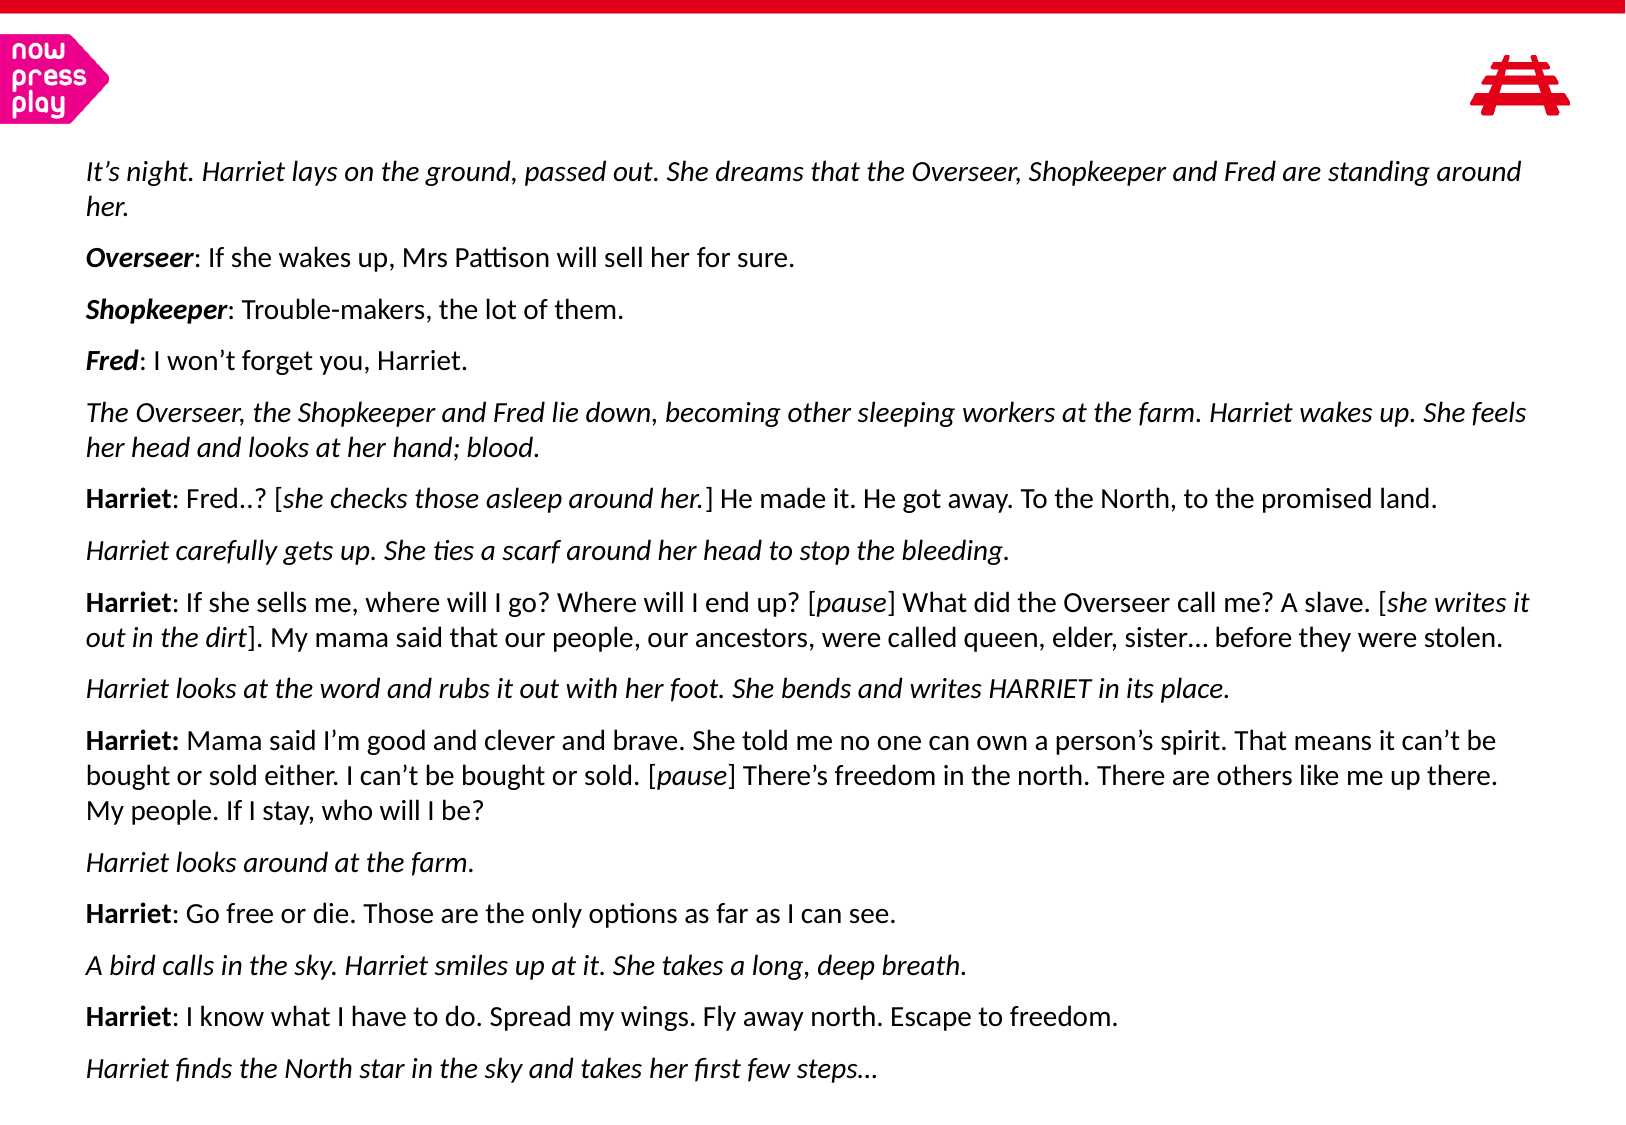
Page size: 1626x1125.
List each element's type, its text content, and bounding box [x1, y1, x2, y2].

picture [0, 0, 1626, 131]
text_box It’s night. Harriet lays on the ground, passed out. She dreams that the Overseer, Shopkeeper and Fred are standing around her. Overseer: If she wakes up, Mrs Pattison will sell her for sure. Shopkeeper: Trouble-makers, the lot of them. Fred: I won’t forget you, Harriet. The Overseer, the Shopkeeper and Fred lie down, becoming other sleeping workers at the farm. Harriet wakes up. She feels her head and looks at her hand; blood. Harriet: Fred..? [she checks those asleep around her.] He made it. He got away. To the North, to the promised land. Harriet carefully gets up. She ties a scarf around her head to stop the bleeding. Harriet: If she sells me, where will I go? Where will I end up? [pause] What did the Overseer call me? A slave. [she writes it out in the dirt]. My mama said that our people, our ancestors, were called queen, elder, sister… before they were stolen. Harriet looks at the word and rubs it out with her foot. She bends and writes HARRIET in its place. Harriet: Mama said I’m good and clever and brave. She told me no one can own a person’s spirit. That means it can’t be bought or sold either. I can’t be bought or sold. [pause] There’s freedom in the north. There are others like me up there. My people. If I stay, who will I be? Harriet looks around at the farm. Harriet: Go free or die. Those are the only options as far as I can see. A bird calls in the sky. Harriet smiles up at it. She takes a long, deep breath. Harriet: I know what I have to do. Spread my wings. Fly away north. Escape to freedom. Harriet finds the North star in the sky and takes her first few steps… [71, 144, 1554, 1092]
